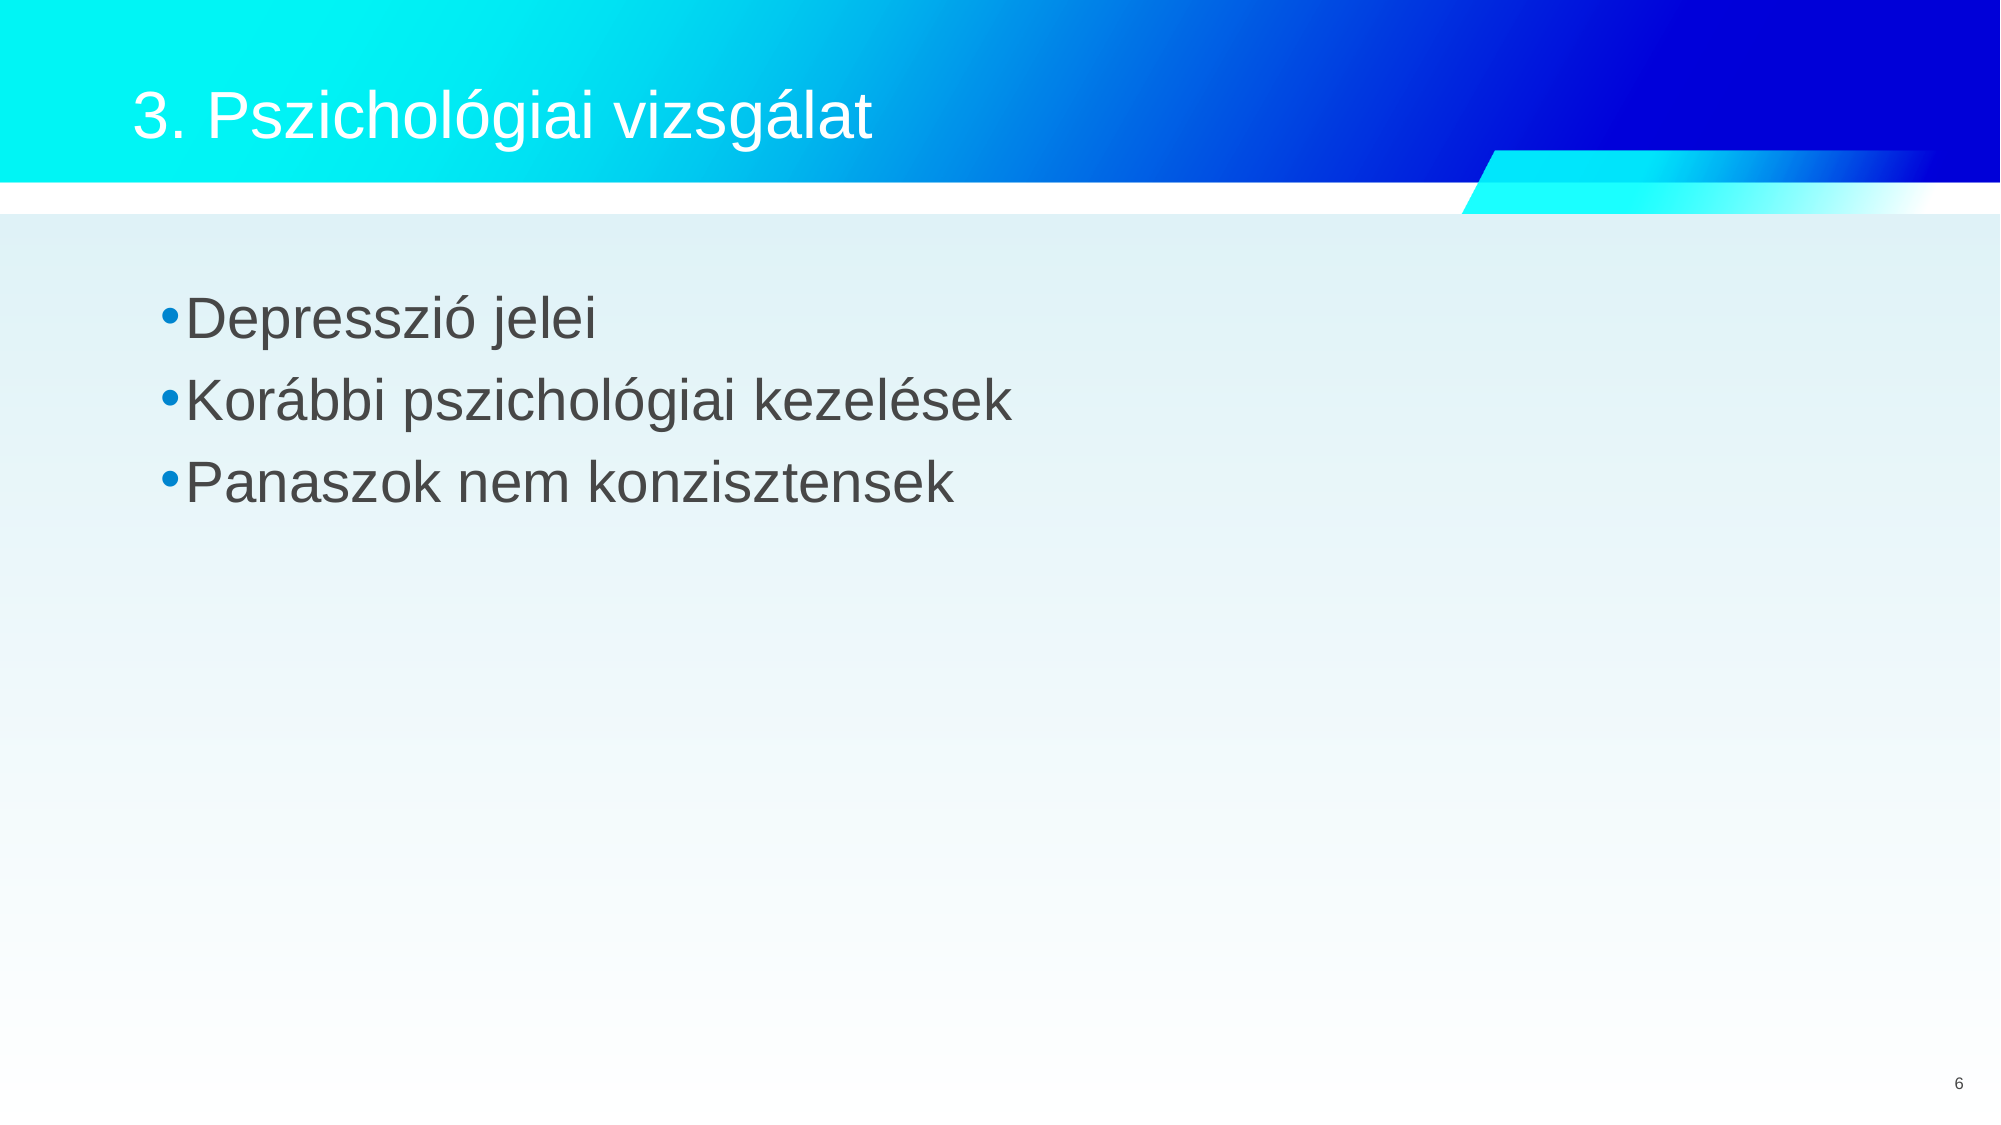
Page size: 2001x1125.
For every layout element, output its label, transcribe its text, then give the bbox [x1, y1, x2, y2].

picture [0, 0, 2000, 214]
list 3. Pszichológiai vizsgálat [132, 22, 1457, 161]
slide_number 6 [1881, 1048, 1979, 1117]
list Depresszió jelei Korábbi pszichológiai kezelések Panaszok nem konzisztensek [145, 273, 1707, 949]
